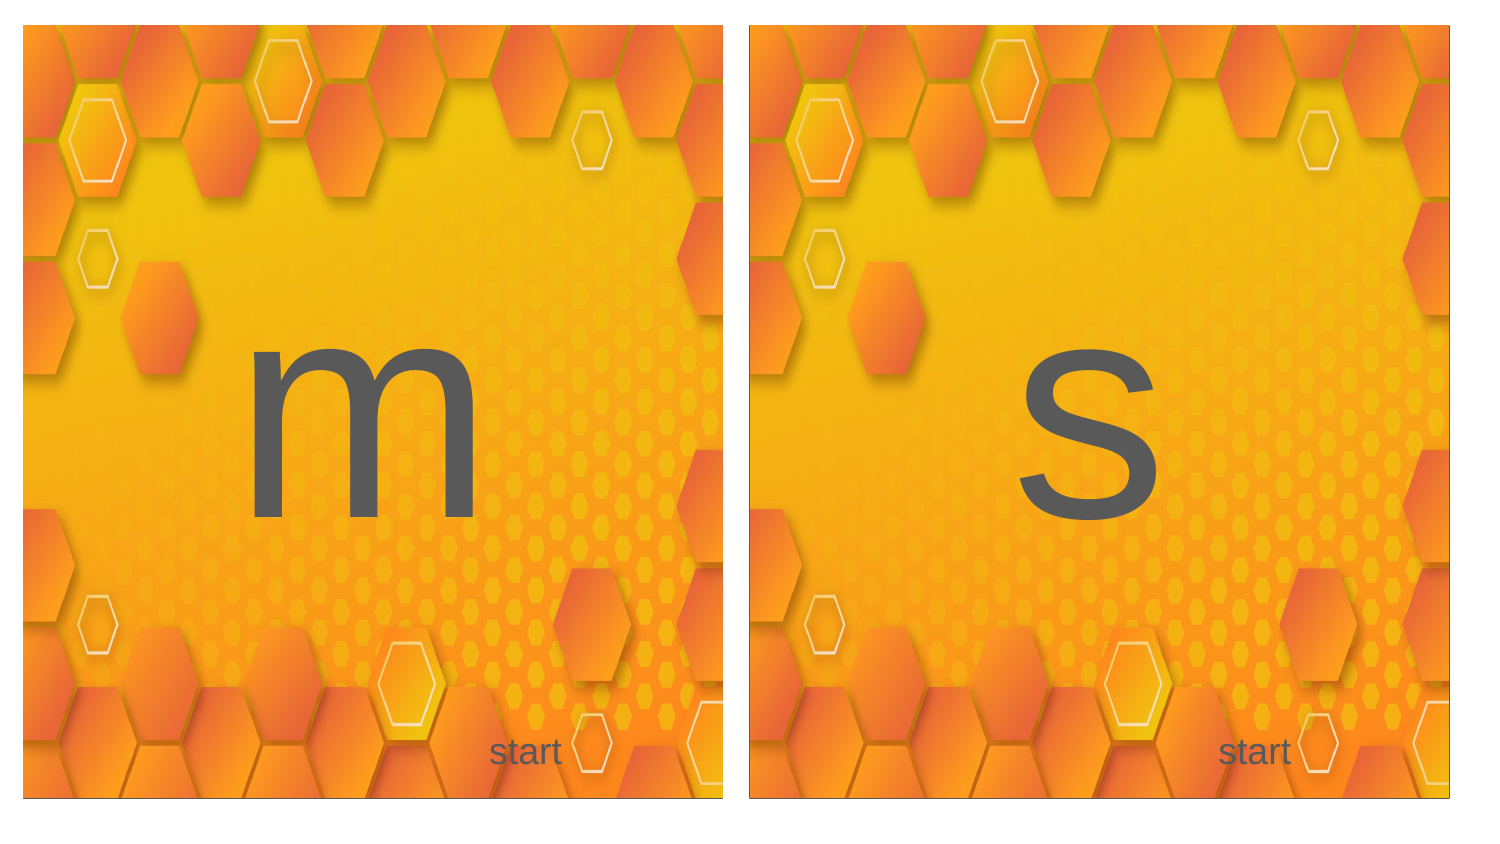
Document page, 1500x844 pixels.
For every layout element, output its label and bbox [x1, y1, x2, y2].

picture [23, 25, 723, 799]
picture [749, 25, 1450, 799]
